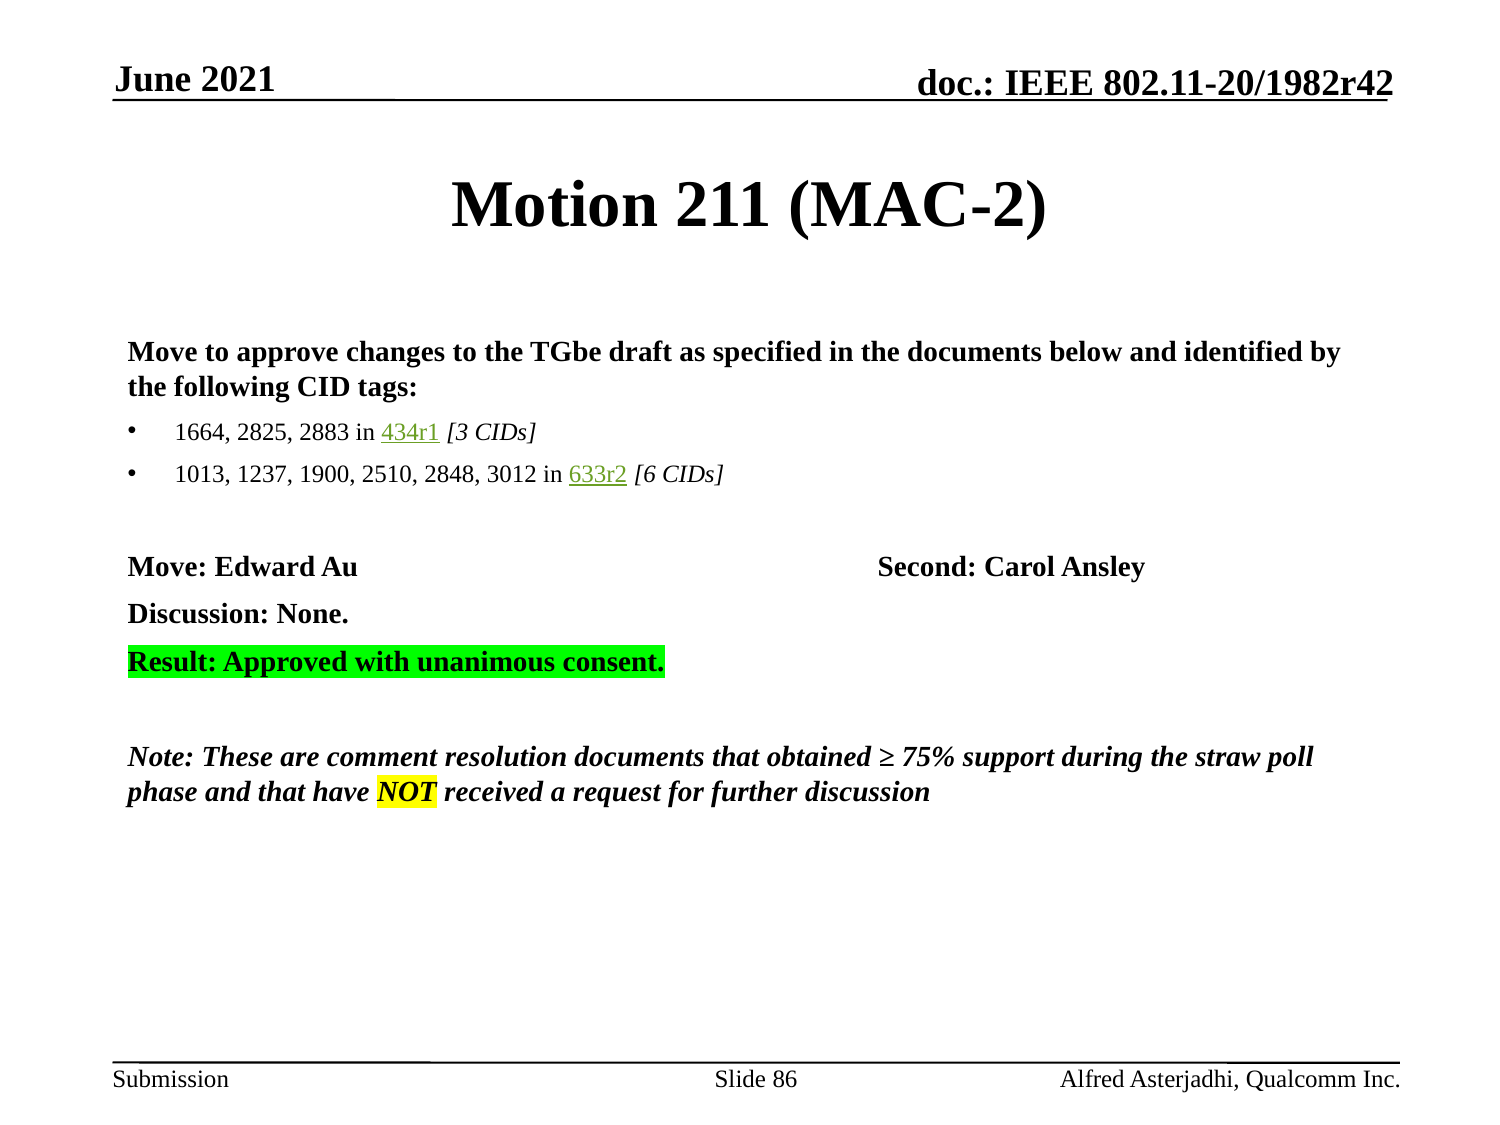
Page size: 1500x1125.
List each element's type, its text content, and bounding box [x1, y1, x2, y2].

title Motion 211 (MAC-2) [112, 112, 1388, 288]
footer Alfred Asterjadhi, Qualcomm Inc. [878, 1061, 1402, 1093]
list Move to approve changes to the TGbe draft as specified in the documents below and identified by the following CID tags: 1664, 2825, 2883 in 434r1 [3 CIDs] 1013, 1237, 1900, 2510, 2848, 3012 in 633r2 [6 CIDs] Move: Edward Au Second: Carol Ansley Discussion: None. Result: Approved with unanimous consent. Note: These are comment resolution documents that obtained ≥ 75% support during the straw poll phase and that have NOT received a request for further discussion [112, 324, 1388, 1063]
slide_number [114, 54, 423, 100]
slide_number Slide 86 [712, 1061, 800, 1123]
